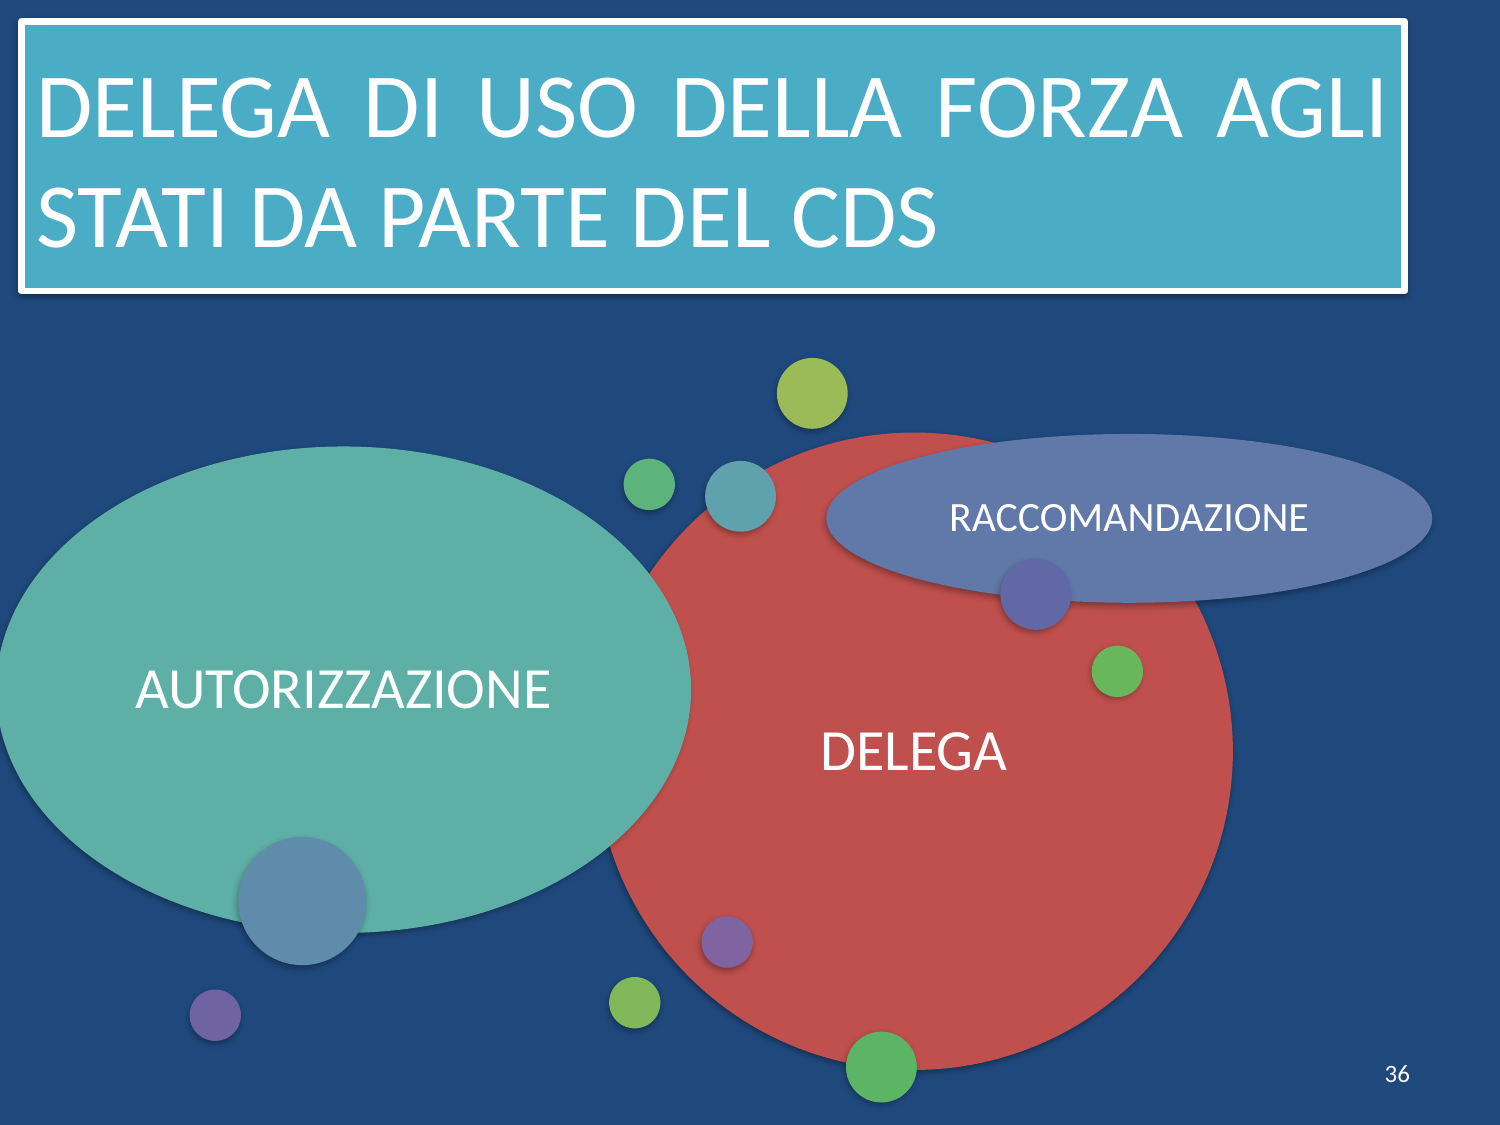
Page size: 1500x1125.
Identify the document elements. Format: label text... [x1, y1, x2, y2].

title DELEGA DI USO DELLA FORZA AGLI STATI DA PARTE DEL CDS [18, 18, 1408, 294]
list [44, 357, 1500, 1103]
